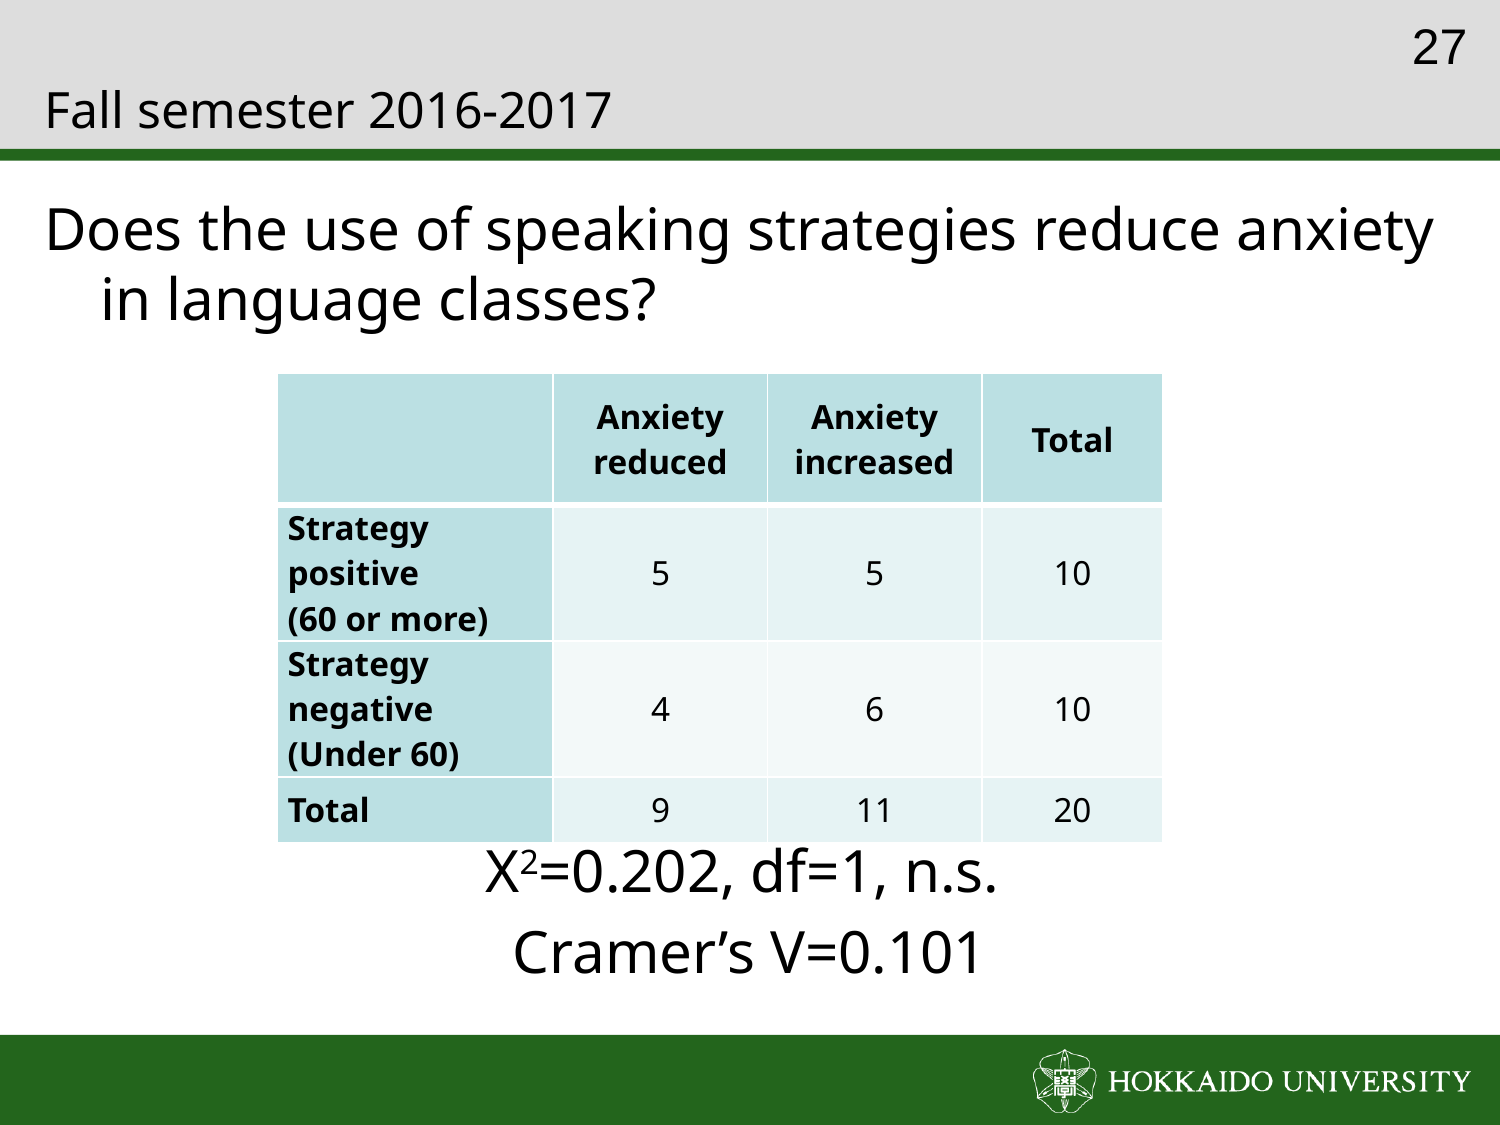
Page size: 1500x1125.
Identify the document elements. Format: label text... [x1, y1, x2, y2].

table_cell 5 [554, 508, 767, 640]
table_cell 10 [983, 508, 1162, 640]
picture [1033, 1049, 1471, 1113]
title Fall semester 2016-2017 [29, 66, 1270, 150]
table_cell 20 [983, 778, 1162, 842]
table_cell 4 [554, 642, 767, 776]
table_cell 9 [554, 778, 767, 842]
table_header [278, 374, 552, 502]
table_header Anxiety increased [768, 374, 981, 502]
table_cell Strategy positive (60 or more) [278, 508, 552, 640]
table_header Anxiety reduced [554, 374, 767, 502]
table_cell 5 [768, 508, 981, 640]
table_cell Strategy negative (Under 60) [278, 642, 552, 776]
slide_number 26 [1350, 7, 1483, 87]
table_cell 10 [983, 642, 1162, 776]
list Does the use of speaking strategies reduce anxiety in language classes? Χ2=0.202, df=1, n.s. Cramer’s V=0.101 [29, 184, 1471, 1000]
table_cell 11 [768, 778, 981, 842]
table_cell 6 [768, 642, 981, 776]
table_cell Total [278, 778, 552, 842]
table_header Total [983, 374, 1162, 502]
